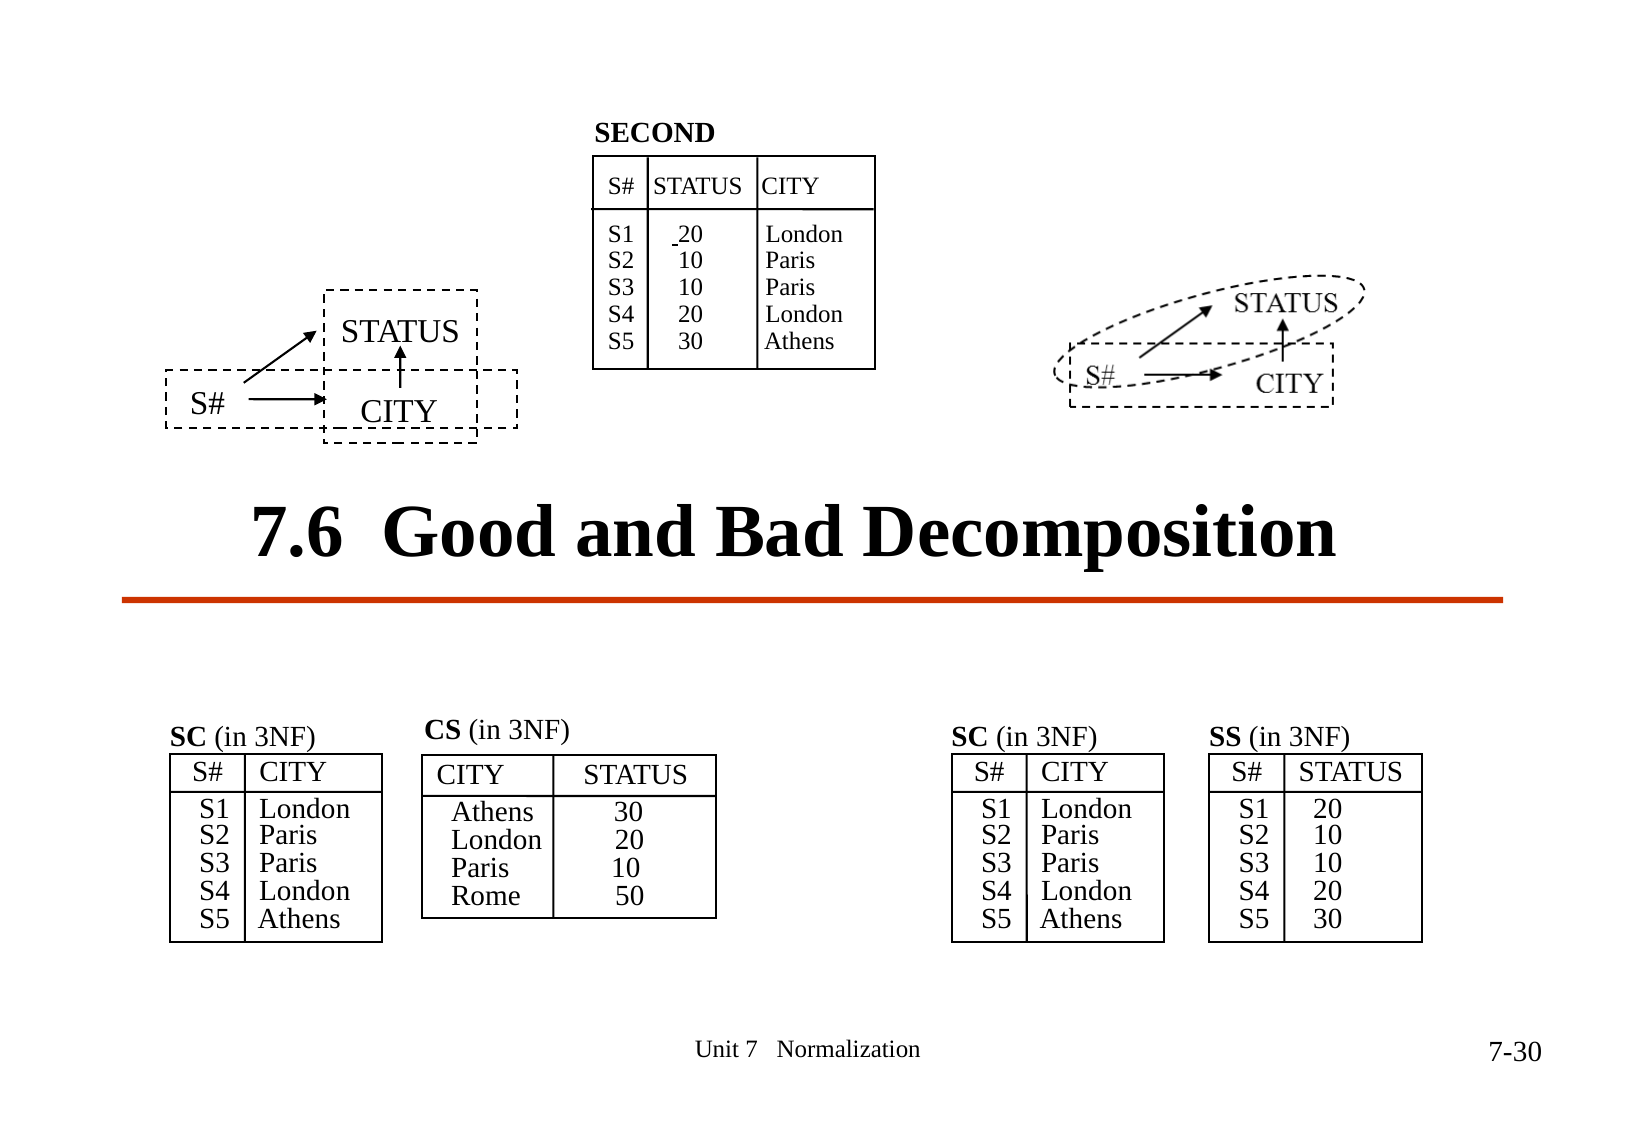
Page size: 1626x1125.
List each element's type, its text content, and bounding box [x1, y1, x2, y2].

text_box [166, 290, 517, 444]
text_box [408, 692, 761, 919]
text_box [900, 692, 1155, 943]
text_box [510, 105, 961, 369]
title 7.6 Good and Bad Decomposition [103, 432, 1485, 621]
picture [1053, 274, 1366, 417]
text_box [118, 692, 471, 943]
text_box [1157, 692, 1510, 943]
slide_number 7-30 [1218, 1025, 1558, 1100]
footer Unit 7 Normalization [555, 1025, 1061, 1094]
